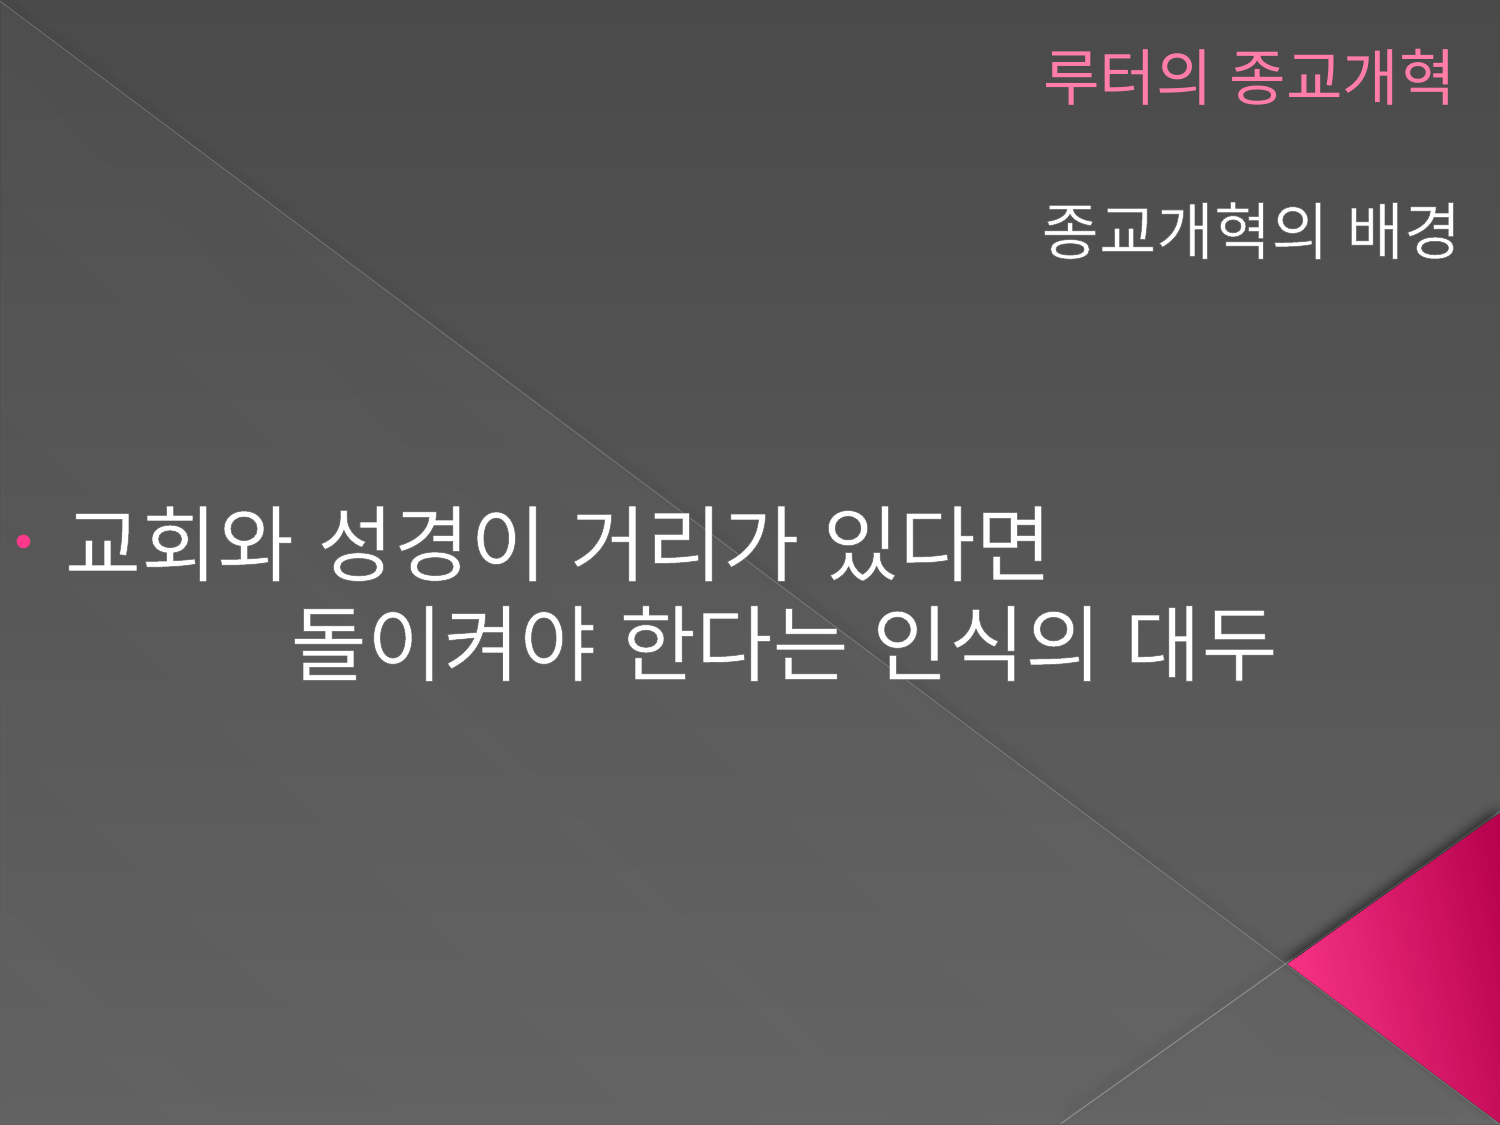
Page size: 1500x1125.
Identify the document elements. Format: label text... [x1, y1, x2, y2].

subtitle 종교개혁의 배경 교회와 성경이 거리가 있다면 돌이켜야 한다는 인식의 대두 [0, 184, 1483, 1012]
title 루터의 종교개혁 [561, 30, 1471, 121]
